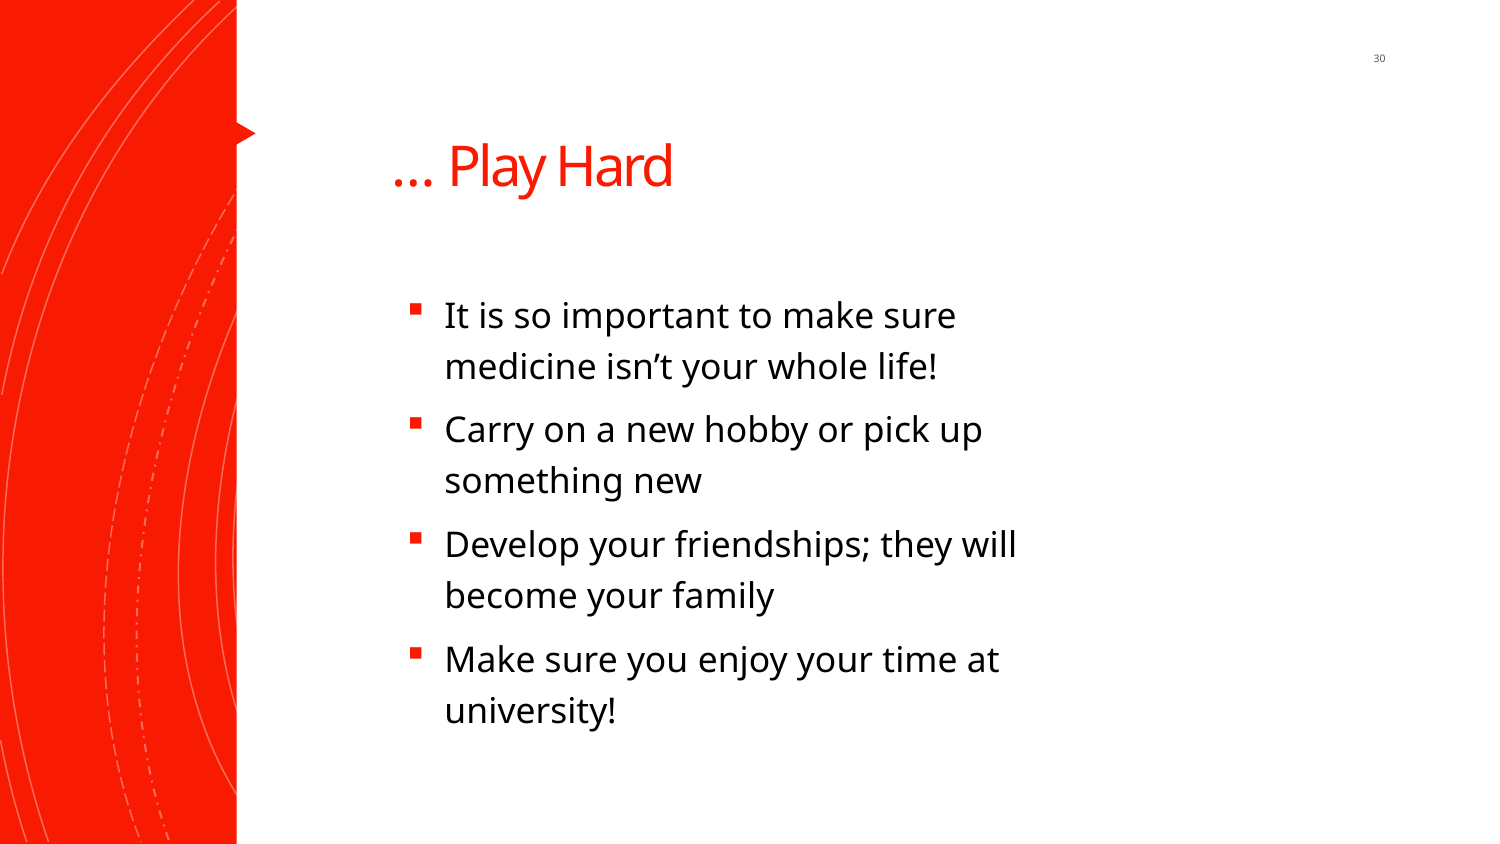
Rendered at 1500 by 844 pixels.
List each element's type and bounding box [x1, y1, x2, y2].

text_box [0, 0, 1498, 844]
